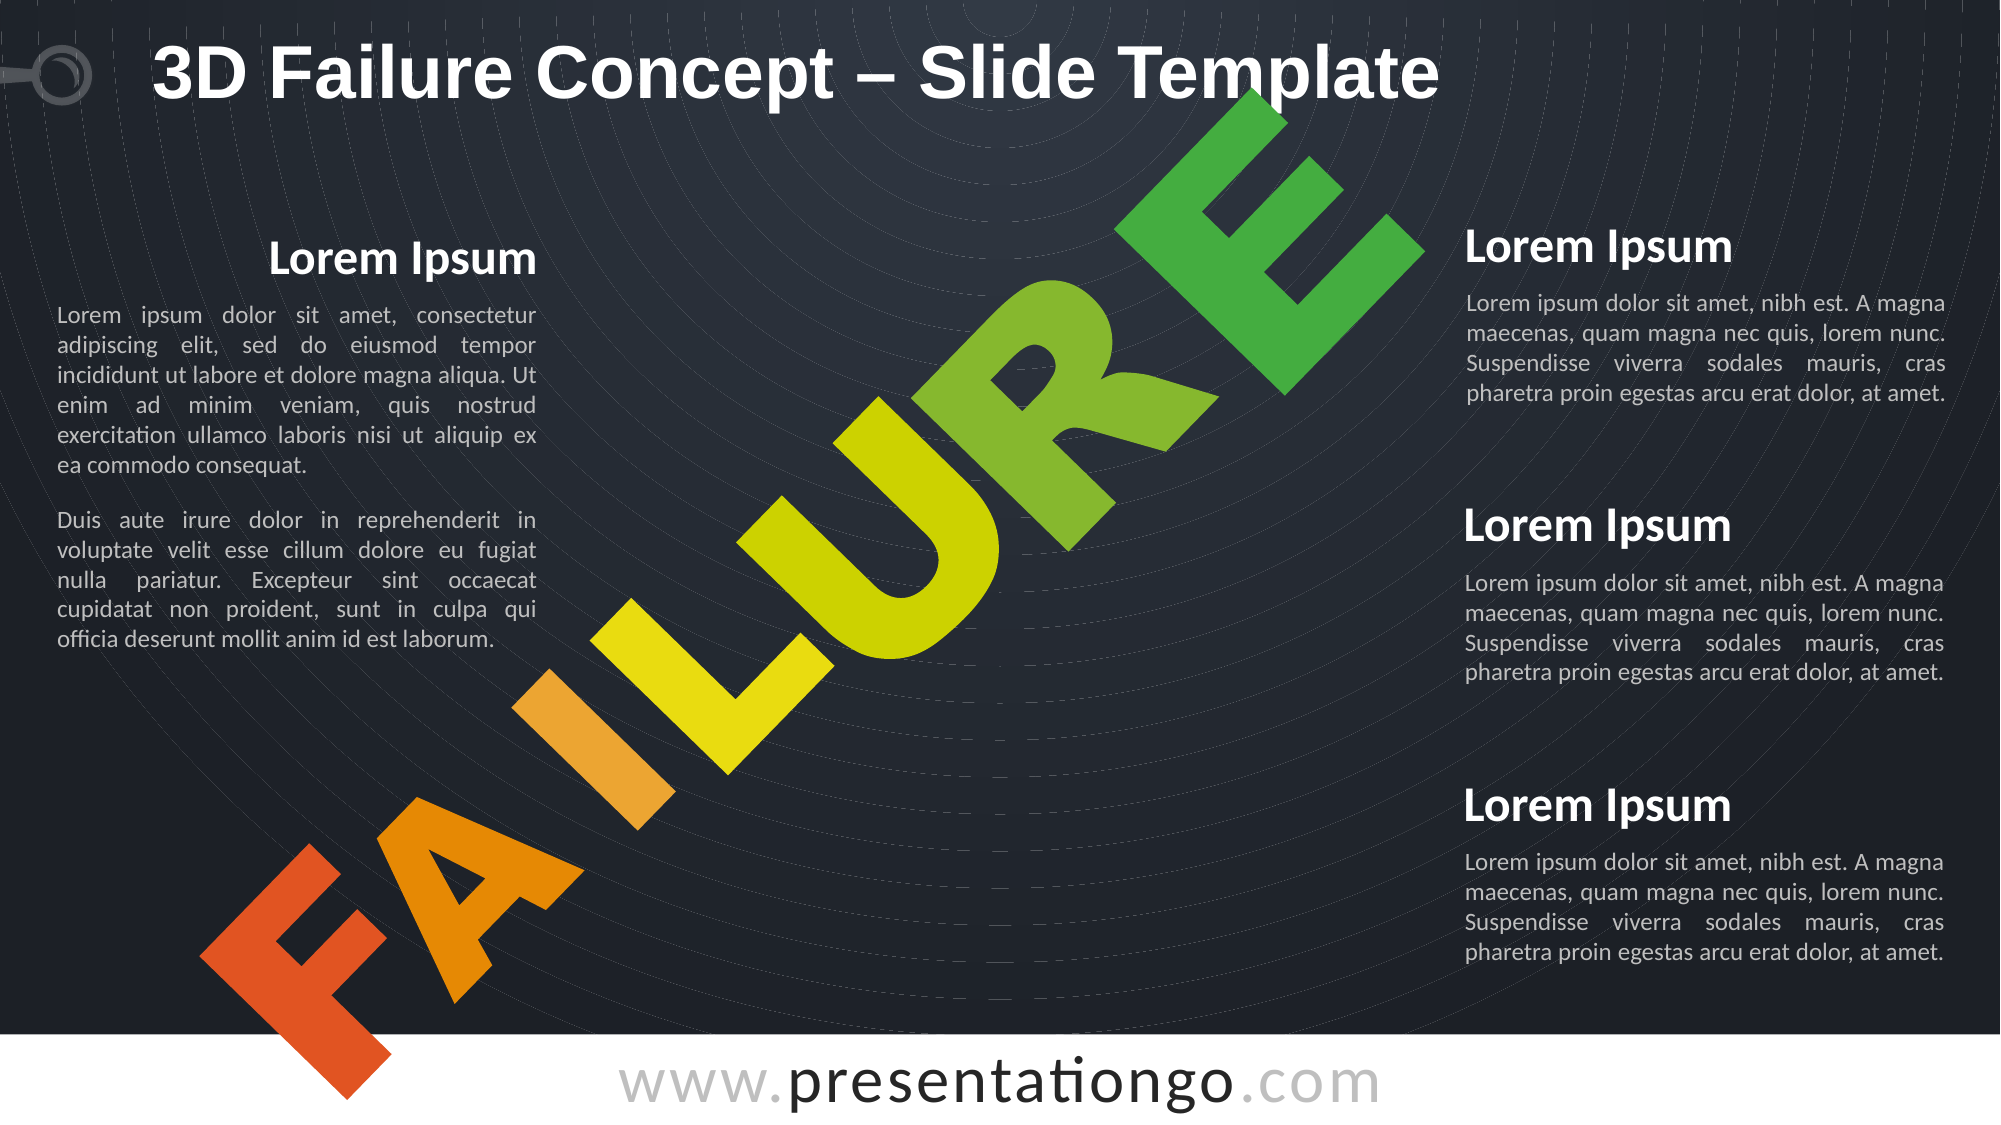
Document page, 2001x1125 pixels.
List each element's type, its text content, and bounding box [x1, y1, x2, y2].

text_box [1463, 483, 1946, 696]
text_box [1464, 203, 1947, 416]
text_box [55, 215, 249, 665]
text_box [249, 120, 1371, 1075]
title 3D Failure Concept – Slide Template [137, 26, 1863, 148]
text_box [1463, 763, 1946, 975]
